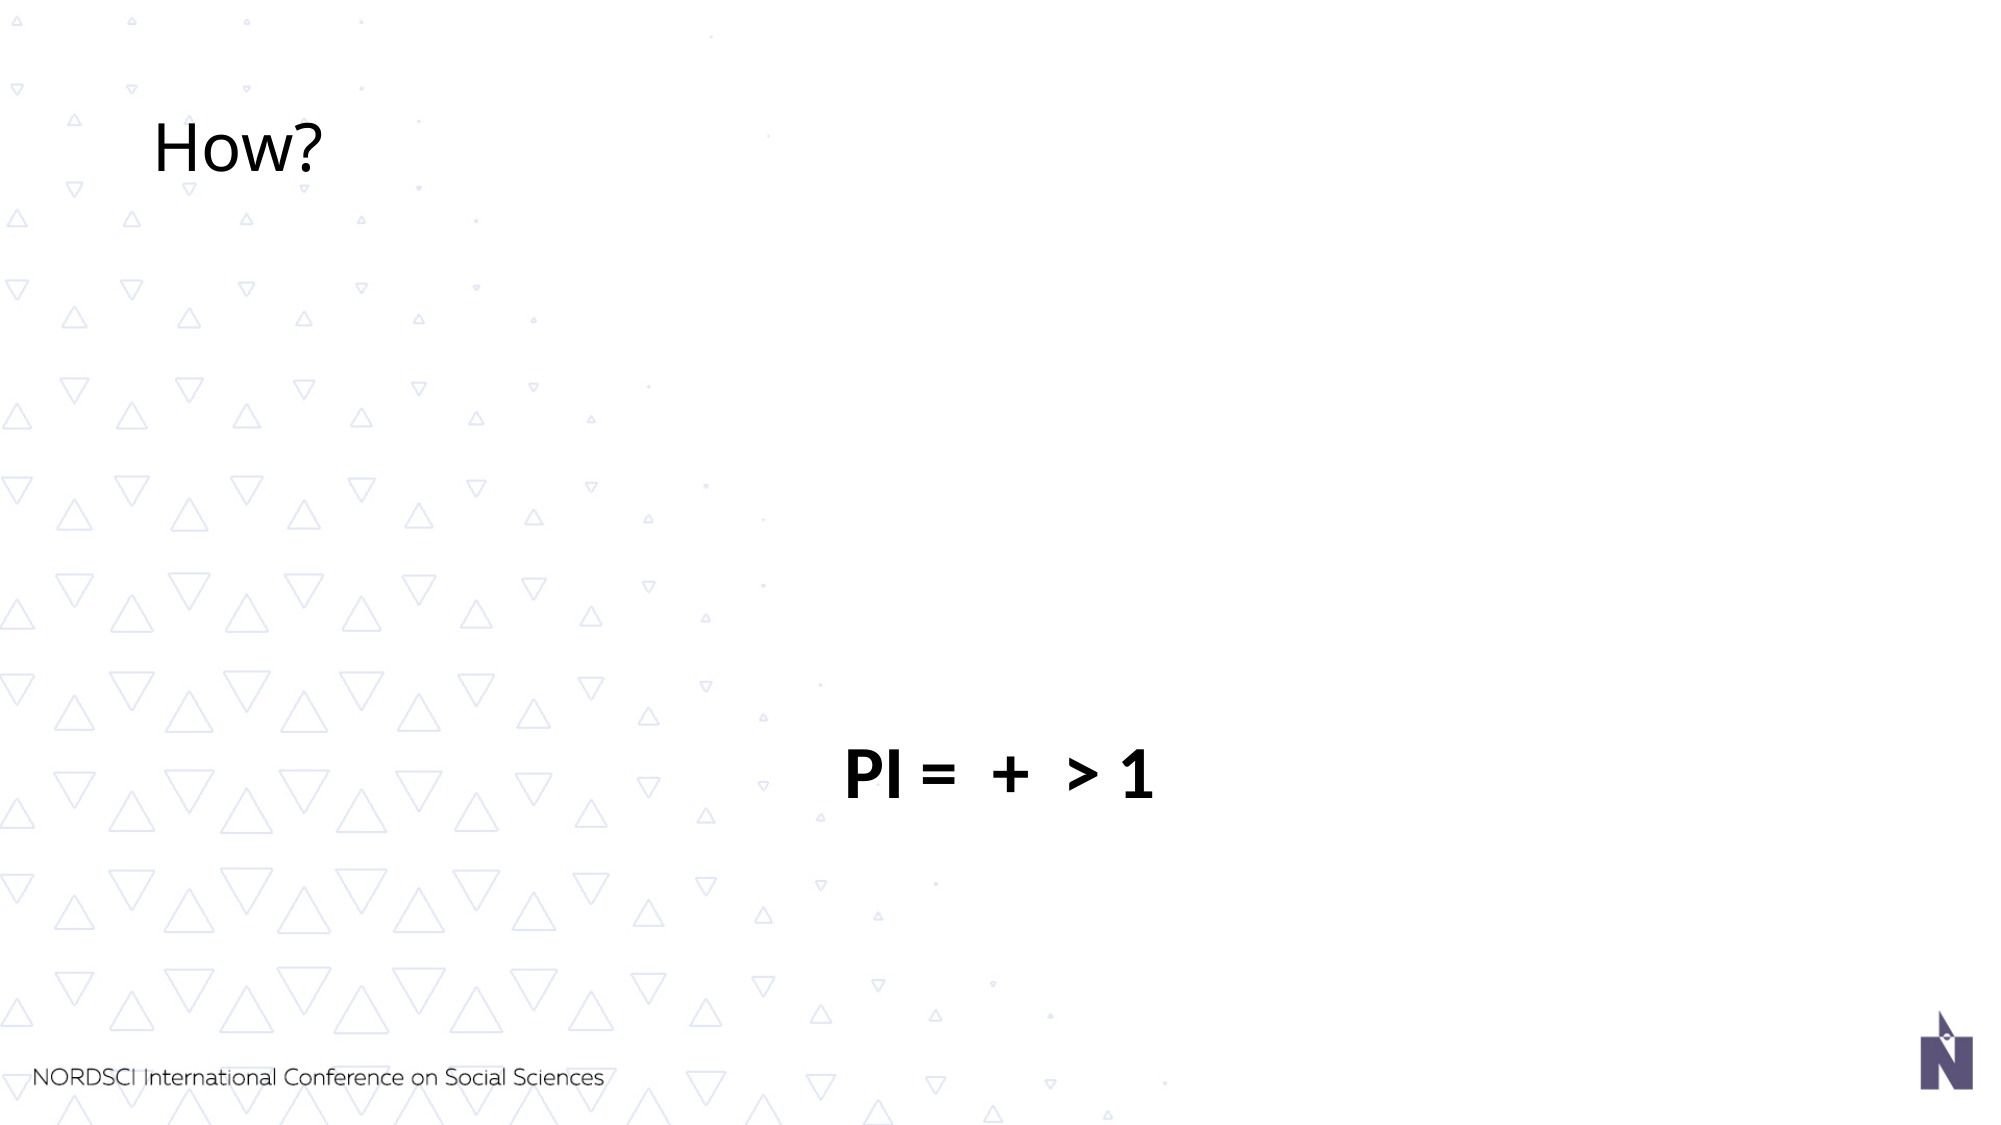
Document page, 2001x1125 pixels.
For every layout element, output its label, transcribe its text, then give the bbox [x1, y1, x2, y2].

title How? [137, 53, 1181, 246]
picture [0, 0, 2001, 1125]
